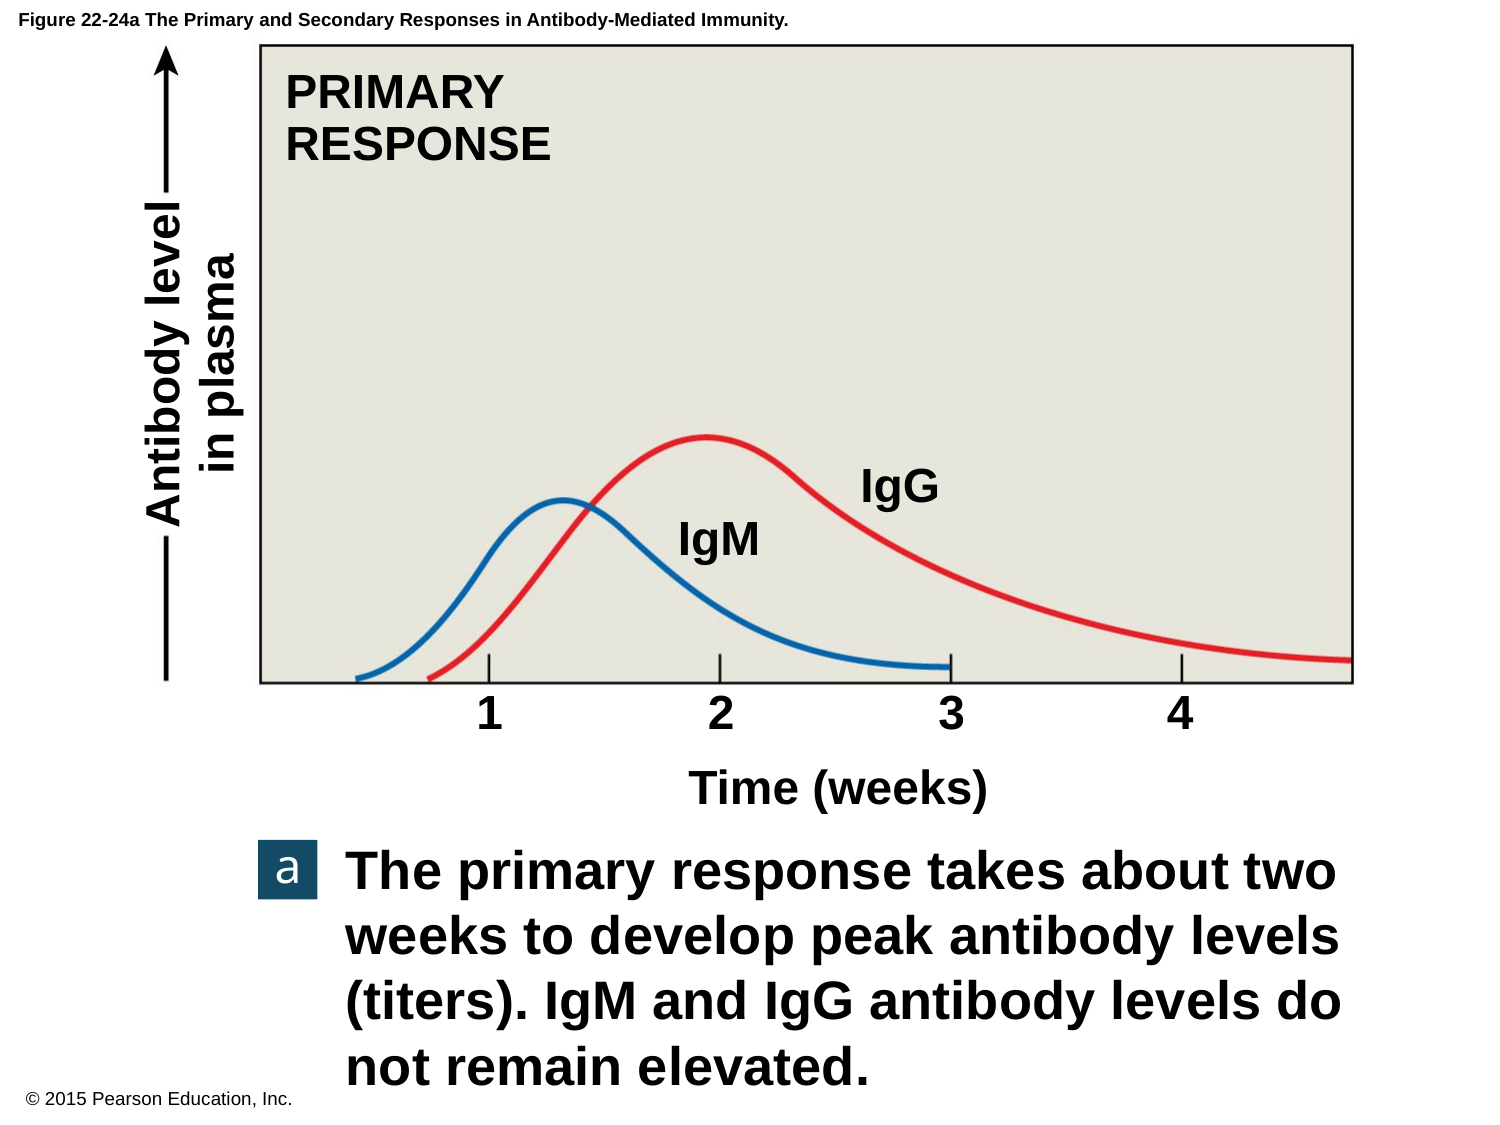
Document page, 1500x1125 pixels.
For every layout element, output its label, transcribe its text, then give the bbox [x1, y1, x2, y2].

picture [140, 37, 1360, 1087]
text_box The primary response takes about two weeks to develop peak antibody levels (titers). IgM and IgG antibody levels do not remain elevated. [345, 835, 1381, 1096]
title Figure 22-24a The Primary and Secondary Responses in Antibody-Mediated Immunity. [3, 0, 930, 50]
